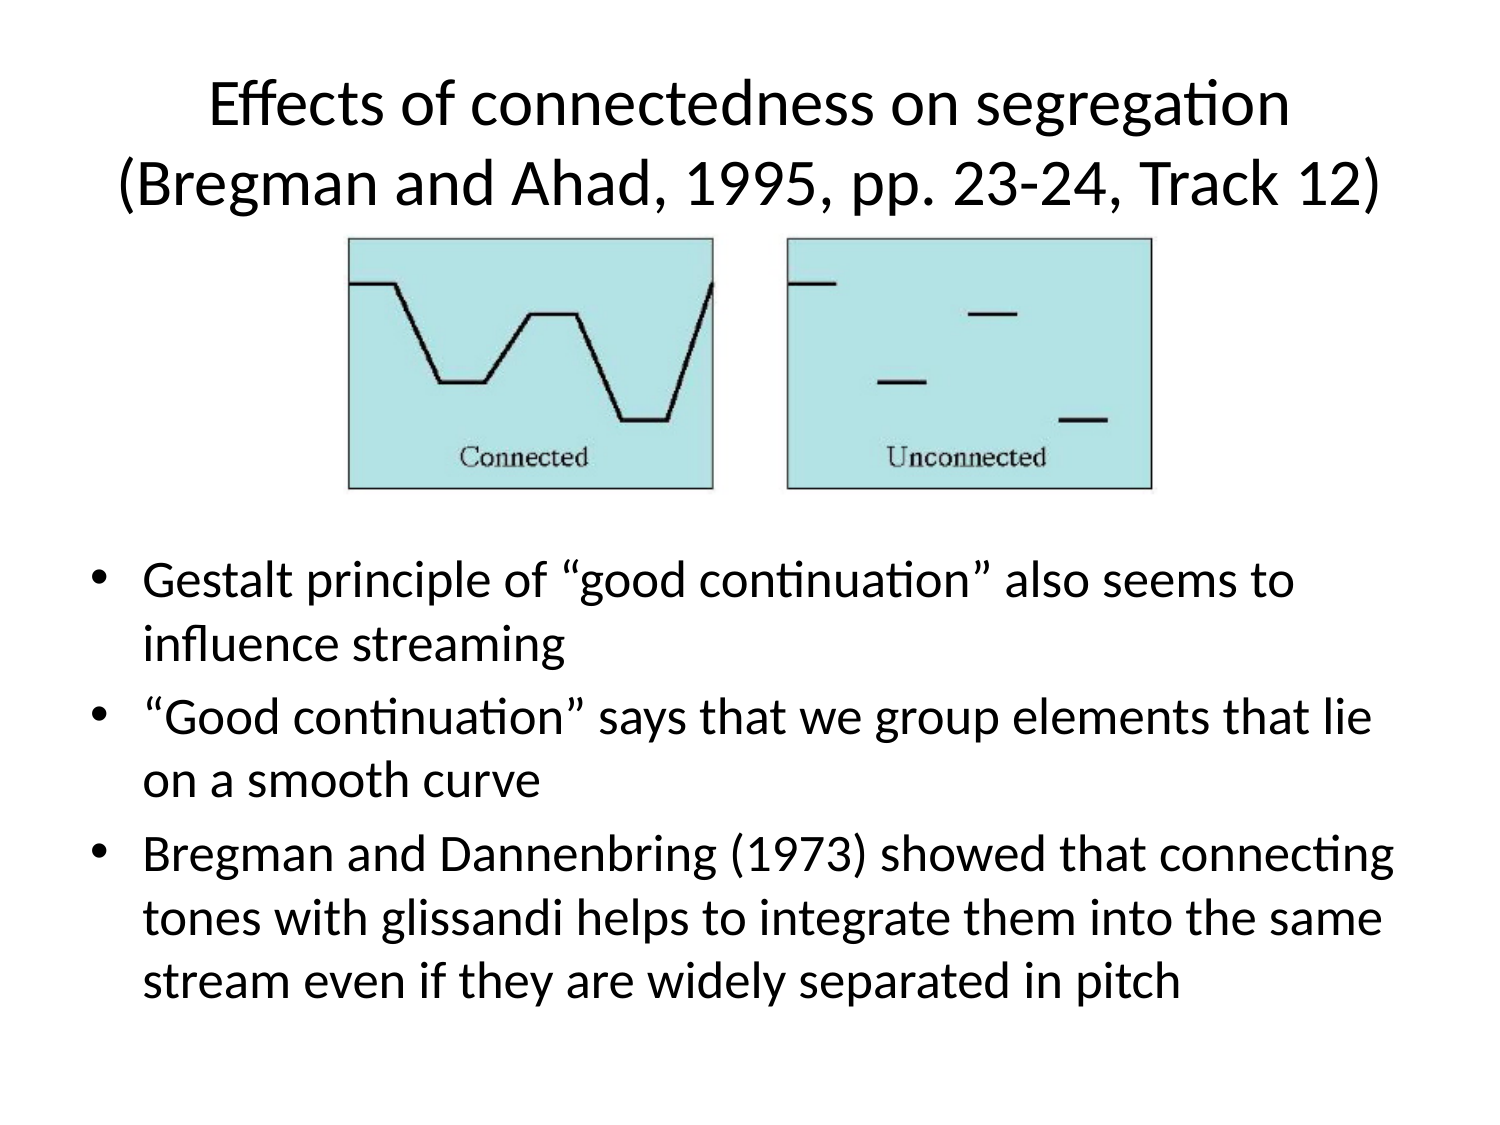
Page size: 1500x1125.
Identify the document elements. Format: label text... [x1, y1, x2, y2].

picture [342, 232, 1159, 497]
list Gestalt principle of “good continuation” also seems to influence streaming “Good continuation” says that we group elements that lie on a smooth curve Bregman and Dannenbring (1973) showed that connecting tones with glissandi helps to integrate them into the same stream even if they are widely separated in pitch [75, 537, 1425, 1047]
title Effects of connectedness on segregation (Bregman and Ahad, 1995, pp. 23-24, Track 12) [75, 45, 1425, 233]
